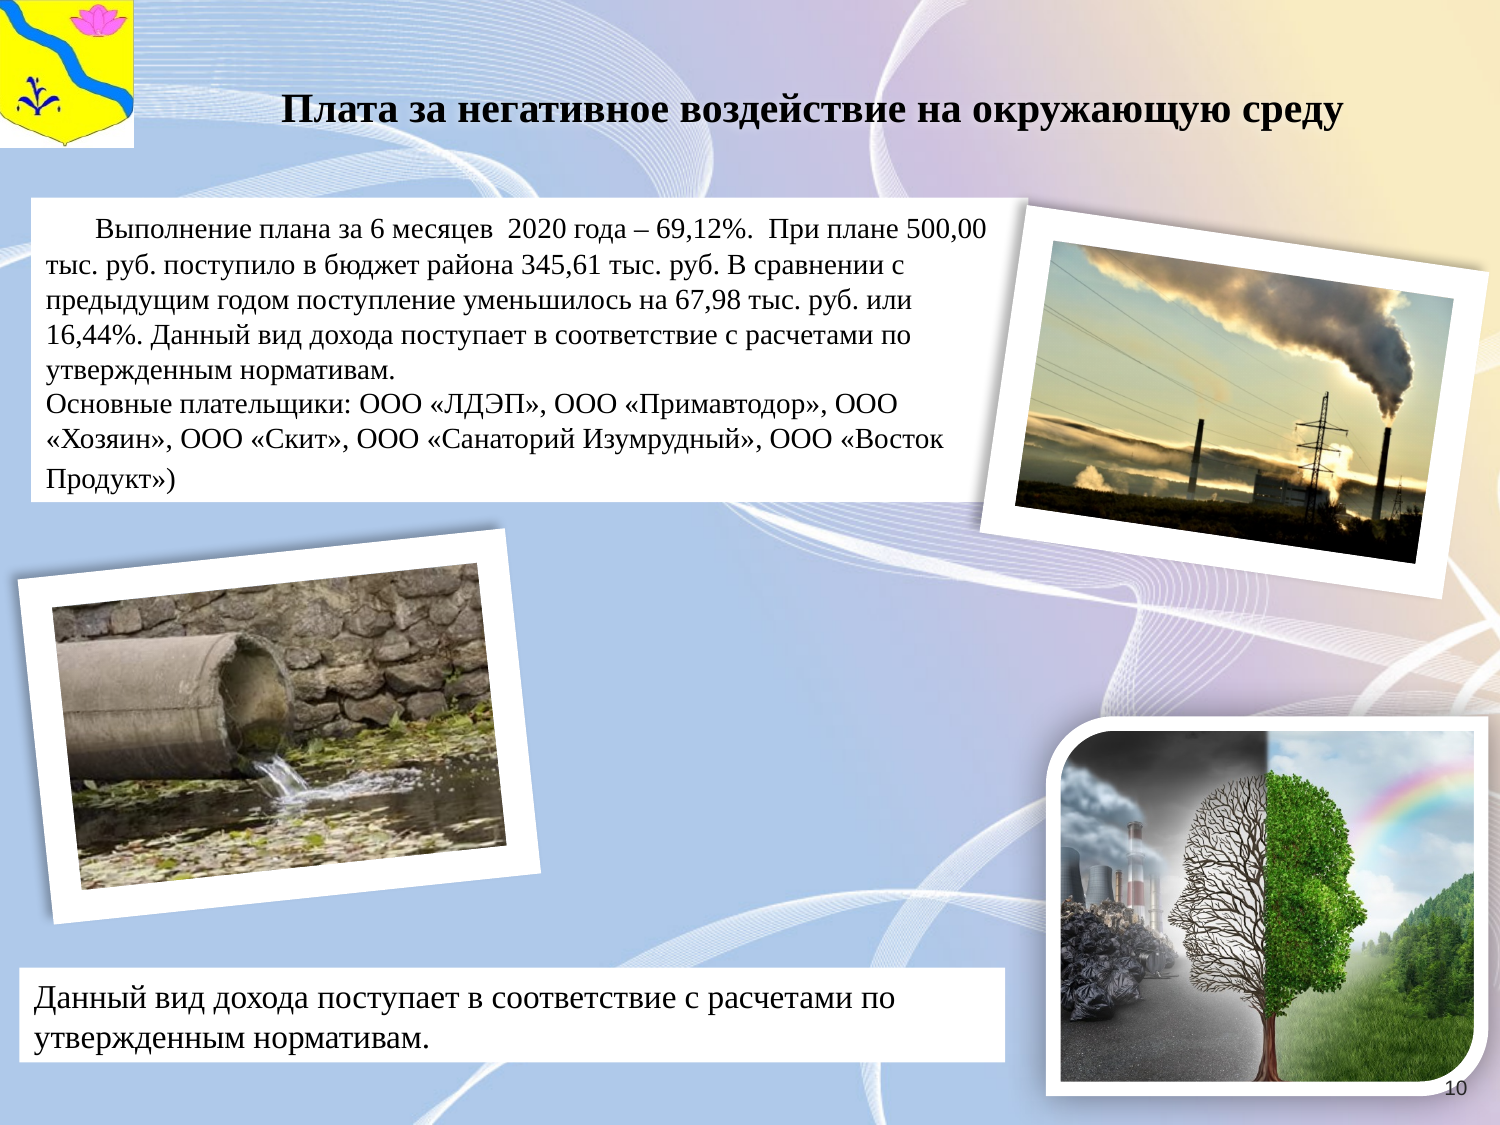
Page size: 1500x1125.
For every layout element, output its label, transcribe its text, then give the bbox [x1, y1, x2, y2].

slide_number 10 [1417, 1057, 1494, 1118]
text_box Выполнение плана за 6 месяцев 2020 года – 69,12%. При плане 500,00 тыс. руб. поступило в бюджет района 345,61 тыс. руб. В сравнении с предыдущим годом поступление уменьшилось на 67,98 тыс. руб. или 16,44%. Данный вид дохода поступает в соответствие с расчетами по утвержденным нормативам. Основные плательщики: ООО «ЛДЭП», ООО «Примавтодор», ООО «Хозяин», ООО «Скит», ООО «Санаторий Изумрудный», ООО «Восток Продукт») [29, 196, 1019, 504]
picture [0, 0, 1500, 1125]
text_box Данный вид дохода поступает в соответствие с расчетами по утвержденным нормативам. [19, 967, 1006, 1063]
title Плата за негативное воздействие на окружающую среду [149, 32, 1476, 179]
